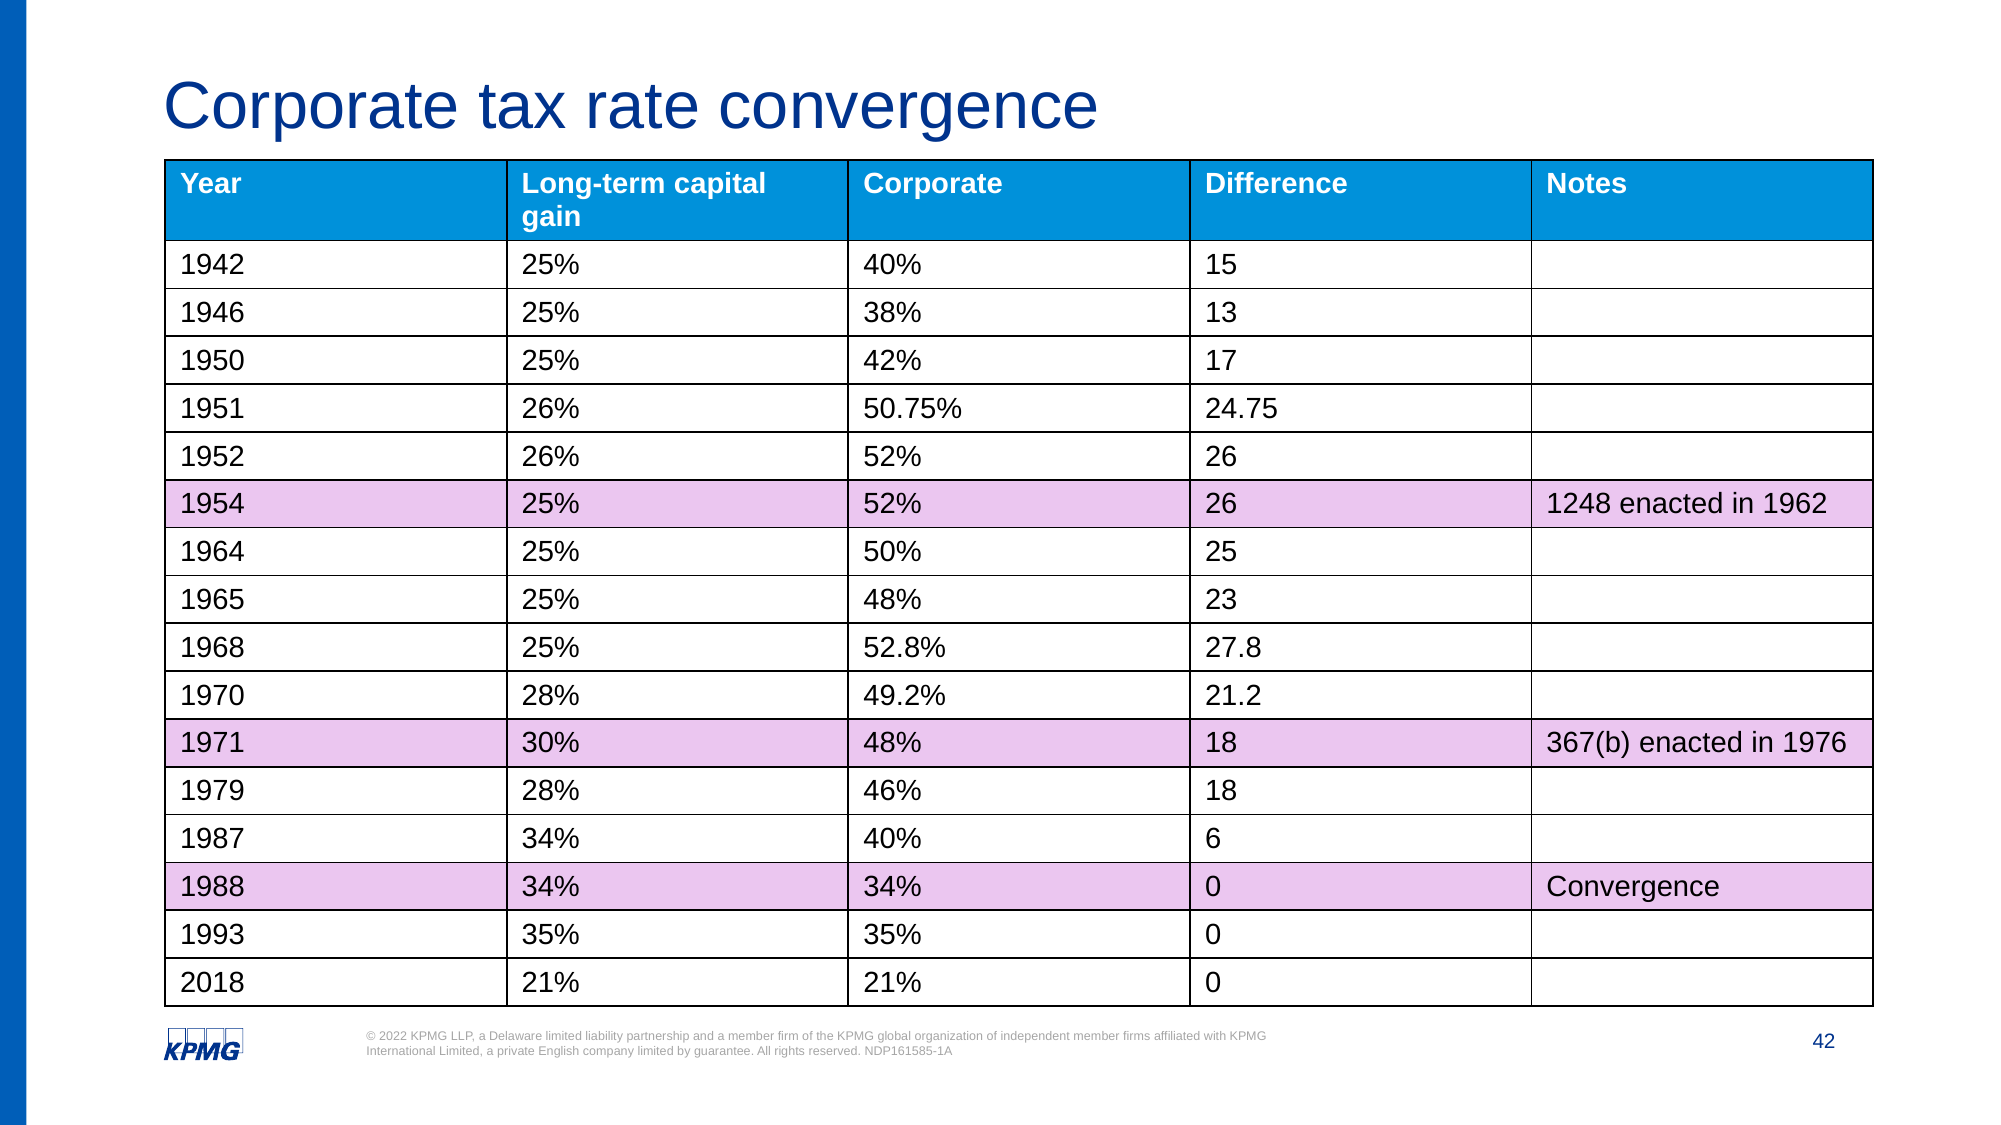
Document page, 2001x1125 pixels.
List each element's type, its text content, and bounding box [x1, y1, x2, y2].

table_cell 35% [849, 911, 1189, 957]
table_cell 25 [1191, 528, 1531, 575]
table_cell 27.8 [1191, 624, 1531, 670]
table_cell 1954 [166, 481, 506, 527]
table_cell 25% [508, 337, 847, 383]
table_cell [1532, 528, 1872, 575]
table_cell 25% [508, 241, 847, 288]
table_cell [1532, 959, 1872, 1005]
title Corporate tax rate convergence [163, 70, 1837, 159]
table_cell 40% [849, 241, 1189, 288]
table_cell 2018 [166, 959, 506, 1005]
table_cell 1987 [166, 815, 506, 862]
table_cell 1951 [166, 385, 506, 431]
table_cell 1979 [166, 768, 506, 814]
table_cell 13 [1191, 289, 1531, 335]
table_cell [1532, 576, 1872, 622]
table_cell 1950 [166, 337, 506, 383]
table_cell 49.2% [849, 672, 1189, 718]
table_cell 1968 [166, 624, 506, 670]
table_cell 30% [508, 720, 847, 766]
table_cell [1532, 385, 1872, 431]
table_cell 18 [1191, 768, 1531, 814]
table_cell 26% [508, 433, 847, 479]
table_cell 1988 [166, 863, 506, 909]
table_cell 52% [849, 481, 1189, 527]
table_cell 1971 [166, 720, 506, 766]
table_cell 52.8% [849, 624, 1189, 670]
table_cell 21.2 [1191, 672, 1531, 718]
table_cell 25% [508, 576, 847, 622]
table_cell 1946 [166, 289, 506, 335]
table_cell 18 [1191, 720, 1531, 766]
table_cell 1965 [166, 576, 506, 622]
table_cell 28% [508, 768, 847, 814]
table_cell [1532, 672, 1872, 718]
table_header Corporate [849, 161, 1189, 240]
table_cell [1532, 768, 1872, 814]
table_cell 1942 [166, 241, 506, 288]
table_cell 28% [508, 672, 847, 718]
table_cell [1532, 433, 1872, 479]
table_cell 50.75% [849, 385, 1189, 431]
table_cell 24.75 [1191, 385, 1531, 431]
table_cell 48% [849, 720, 1189, 766]
table_cell 17 [1191, 337, 1531, 383]
table_cell 1964 [166, 528, 506, 575]
table_cell 26 [1191, 481, 1531, 527]
table_cell 52% [849, 433, 1189, 479]
table_cell 38% [849, 289, 1189, 335]
table_cell 34% [508, 815, 847, 862]
table_cell 0 [1191, 959, 1531, 1005]
table_cell 26 [1191, 433, 1531, 479]
table_cell 35% [508, 911, 847, 957]
table_header Year [166, 161, 506, 240]
table_header Long-term capital gain [508, 161, 847, 240]
table_cell 23 [1191, 576, 1531, 622]
table_cell [1532, 337, 1872, 383]
table_cell 48% [849, 576, 1189, 622]
table_cell 25% [508, 289, 847, 335]
table_cell 6 [1191, 815, 1531, 862]
table_cell 25% [508, 481, 847, 527]
table_header Notes [1532, 161, 1872, 240]
table_cell 1952 [166, 433, 506, 479]
table_header Difference [1191, 161, 1531, 240]
table_cell 1970 [166, 672, 506, 718]
table_cell 34% [508, 863, 847, 909]
table_cell 15 [1191, 241, 1531, 288]
table_cell [1532, 241, 1872, 288]
table_cell 0 [1191, 911, 1531, 957]
table_cell 46% [849, 768, 1189, 814]
table_cell 1993 [166, 911, 506, 957]
table_cell 21% [508, 959, 847, 1005]
table_cell [1532, 911, 1872, 957]
table_cell 50% [849, 528, 1189, 575]
table_cell [1532, 624, 1872, 670]
table_cell 25% [508, 624, 847, 670]
table_cell 40% [849, 815, 1189, 862]
table_cell 21% [849, 959, 1189, 1005]
table_cell 26% [508, 385, 847, 431]
table_cell 34% [849, 863, 1189, 909]
table_cell [1532, 815, 1872, 862]
table_cell [1532, 289, 1872, 335]
table_cell Convergence [1532, 863, 1872, 909]
table_cell 0 [1191, 863, 1531, 909]
table_cell 42% [849, 337, 1189, 383]
table_cell 1248 enacted in 1962 [1532, 481, 1872, 527]
table_cell 367(b) enacted in 1976 [1532, 720, 1872, 766]
table_cell 25% [508, 528, 847, 575]
